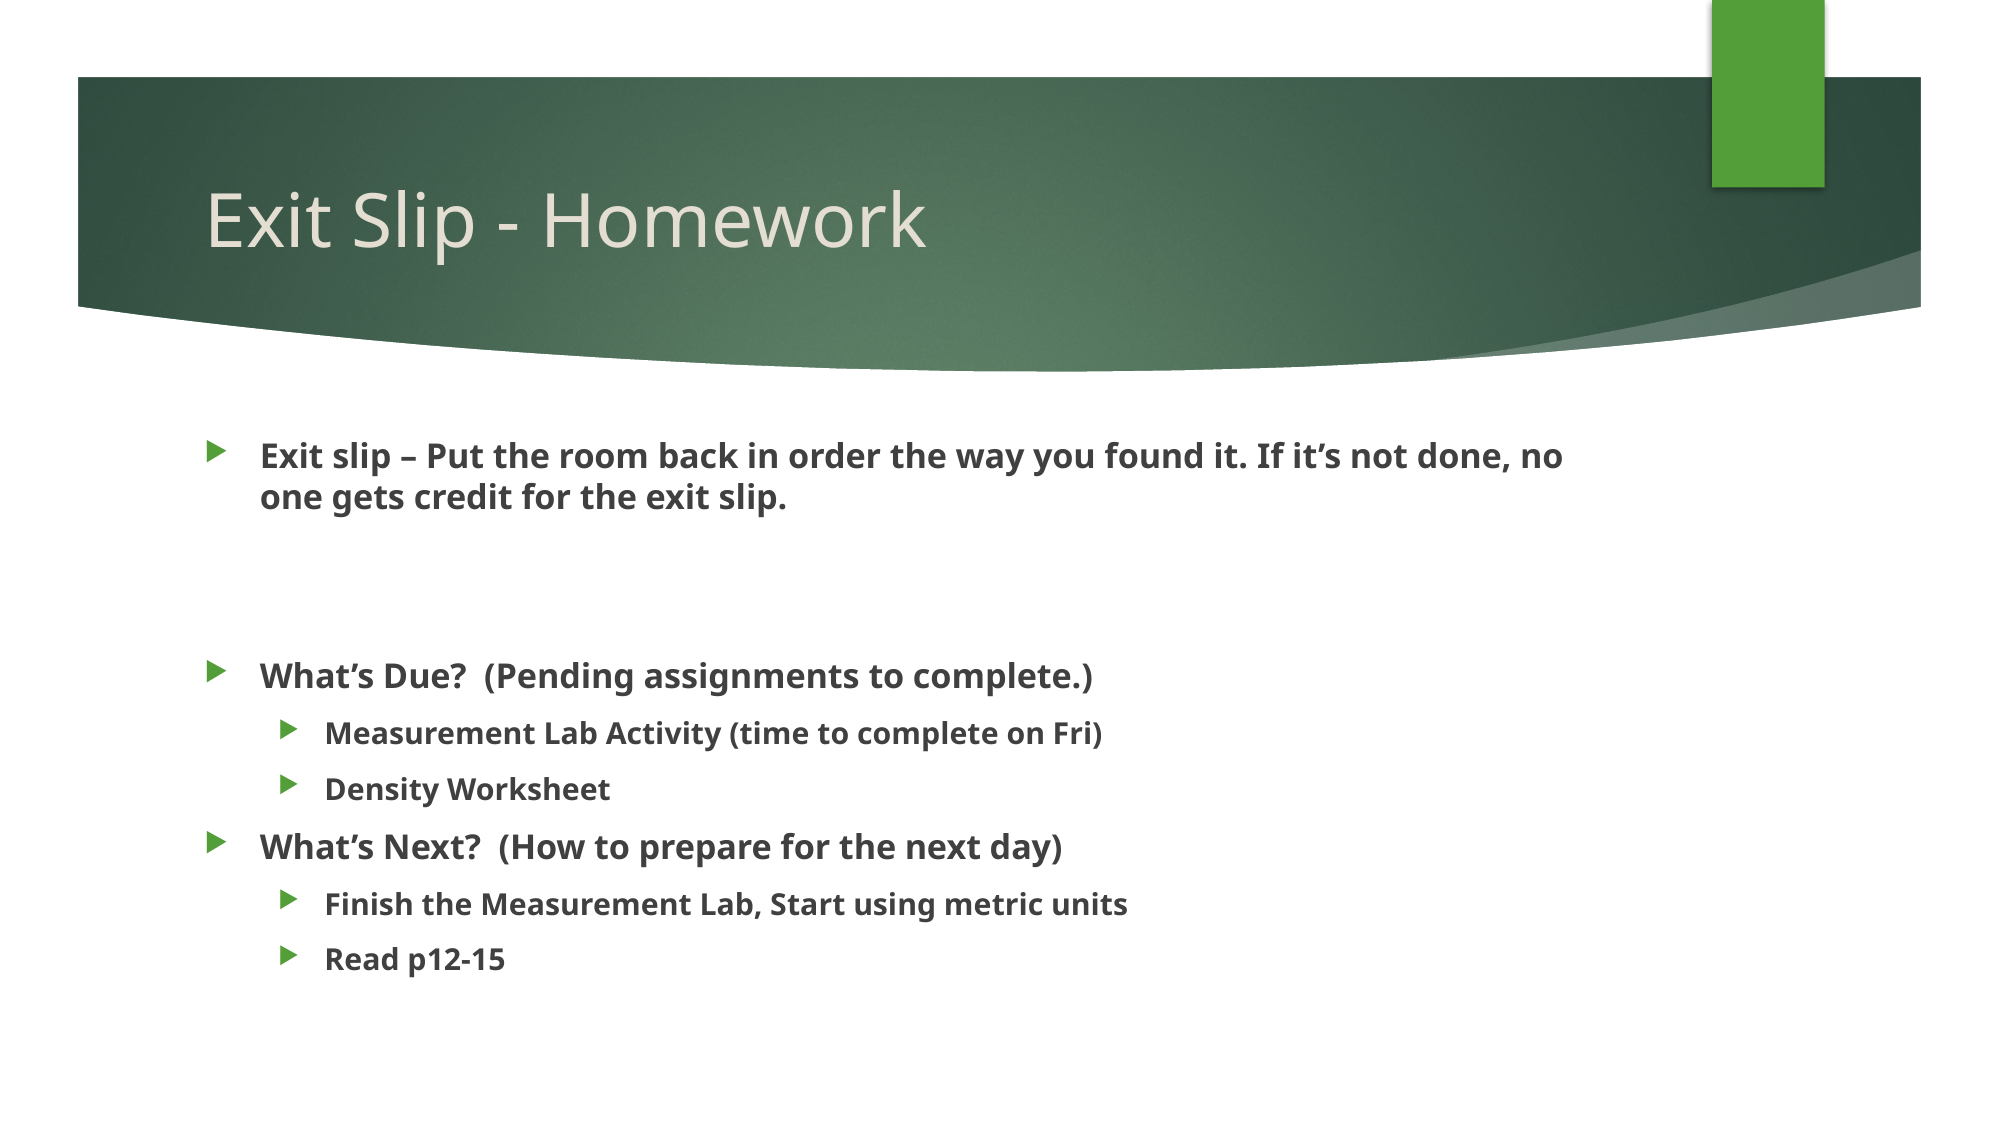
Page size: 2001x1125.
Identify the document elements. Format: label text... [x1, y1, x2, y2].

list Exit slip – Put the room back in order the way you found it. If it’s not done, no one gets credit for the exit slip. What’s Due? (Pending assignments to complete.) Measurement Lab Activity (time to complete on Fri) Density Worksheet What’s Next? (How to prepare for the next day) Finish the Measurement Lab, Start using metric units Read p12-15 [189, 427, 1638, 988]
title Exit Slip - Homework [189, 159, 1638, 276]
